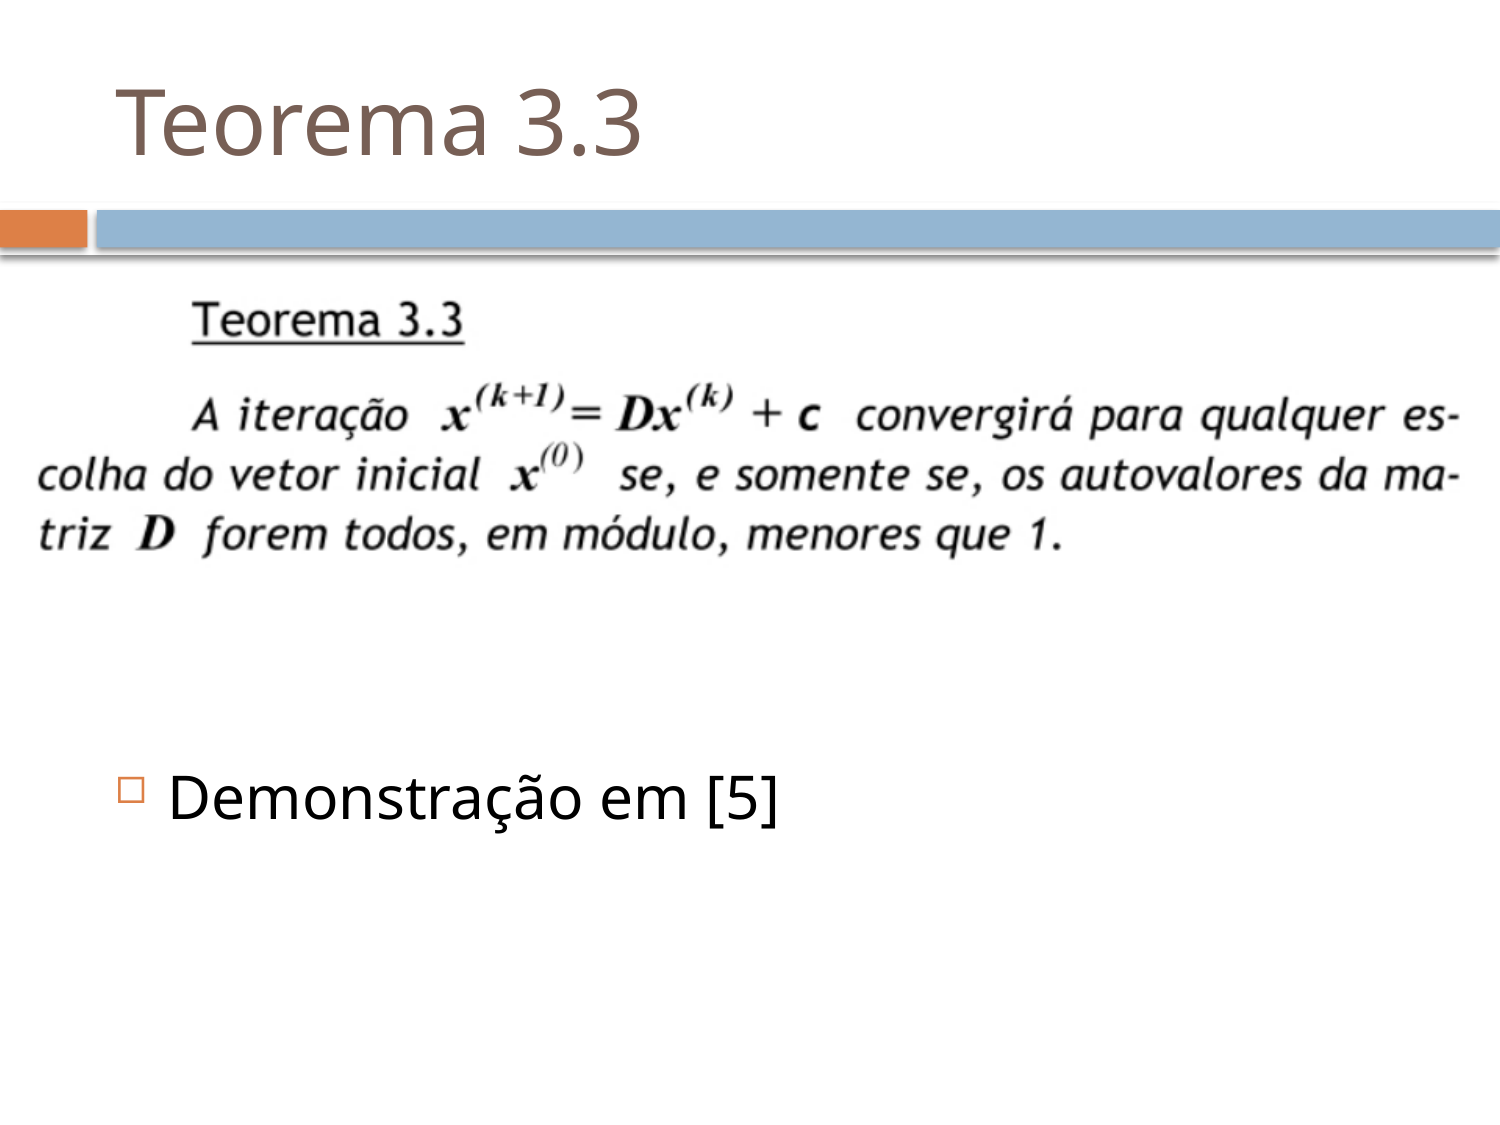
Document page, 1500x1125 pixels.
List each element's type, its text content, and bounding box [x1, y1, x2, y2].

title Teorema 3.3 [100, 37, 1438, 200]
list Demonstração em [5] [100, 751, 1438, 1000]
picture [2, 284, 1474, 569]
